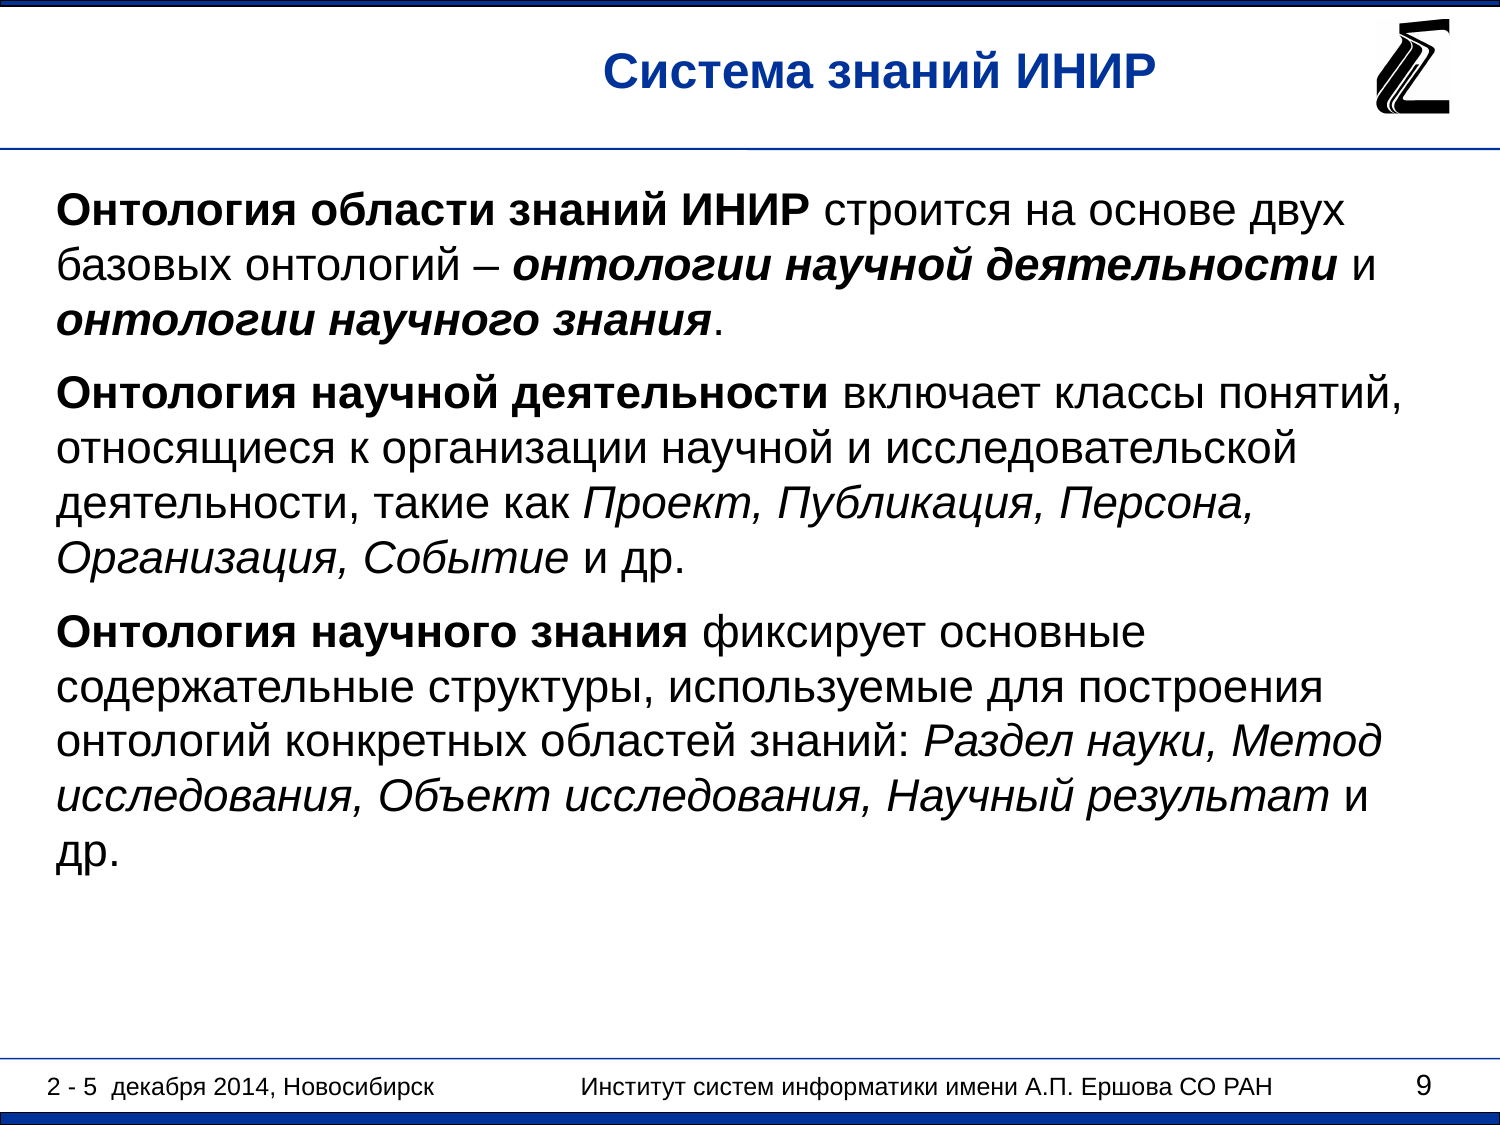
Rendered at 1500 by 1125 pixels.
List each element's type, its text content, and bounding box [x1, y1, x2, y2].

text_box Онтология области знаний ИНИР строится на основе двух базовых онтологий – онтологии научной деятельности и онтологии научного знания. Онтология научной деятельности включает классы понятий, относящиеся к организации научной и исследовательской деятельности, такие как Проект, Публикация, Персона, Организация, Событие и др. Онтология научного знания фиксирует основные содержательные структуры, используемые для построения онтологий конкретных областей знаний: Раздел науки, Метод исследования, Объект исследования, Научный результат и др. [41, 172, 1447, 884]
text_box 9 [1303, 1058, 1447, 1106]
text_box Система знаний ИНИР [372, 30, 1388, 119]
